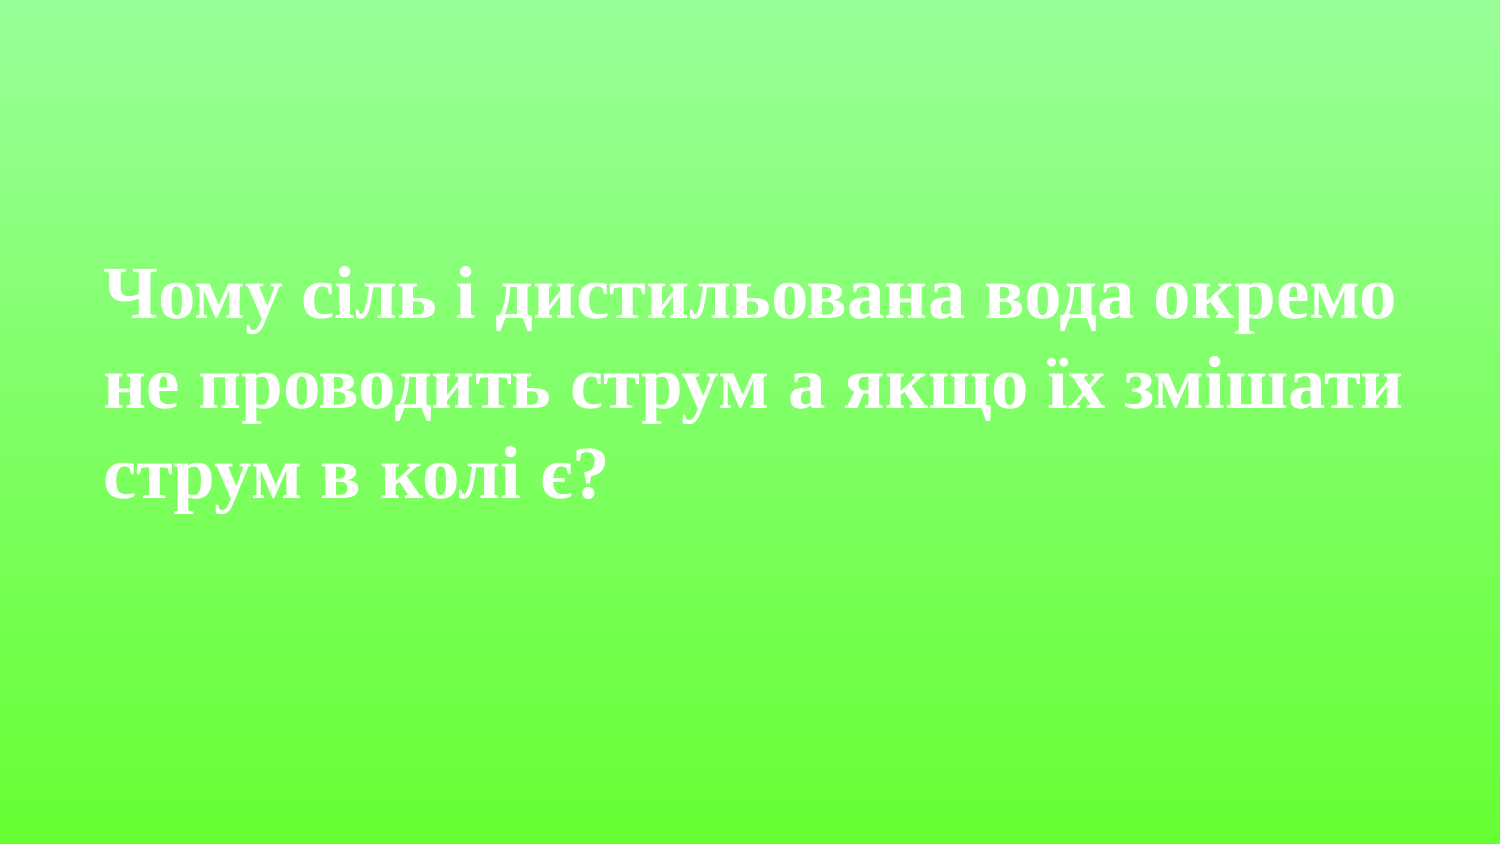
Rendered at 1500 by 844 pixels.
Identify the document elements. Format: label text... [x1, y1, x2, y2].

text_box Чому сіль і дистильована вода окремо не проводить струм а якщо їх змішати струм в колі є? [88, 235, 1459, 521]
